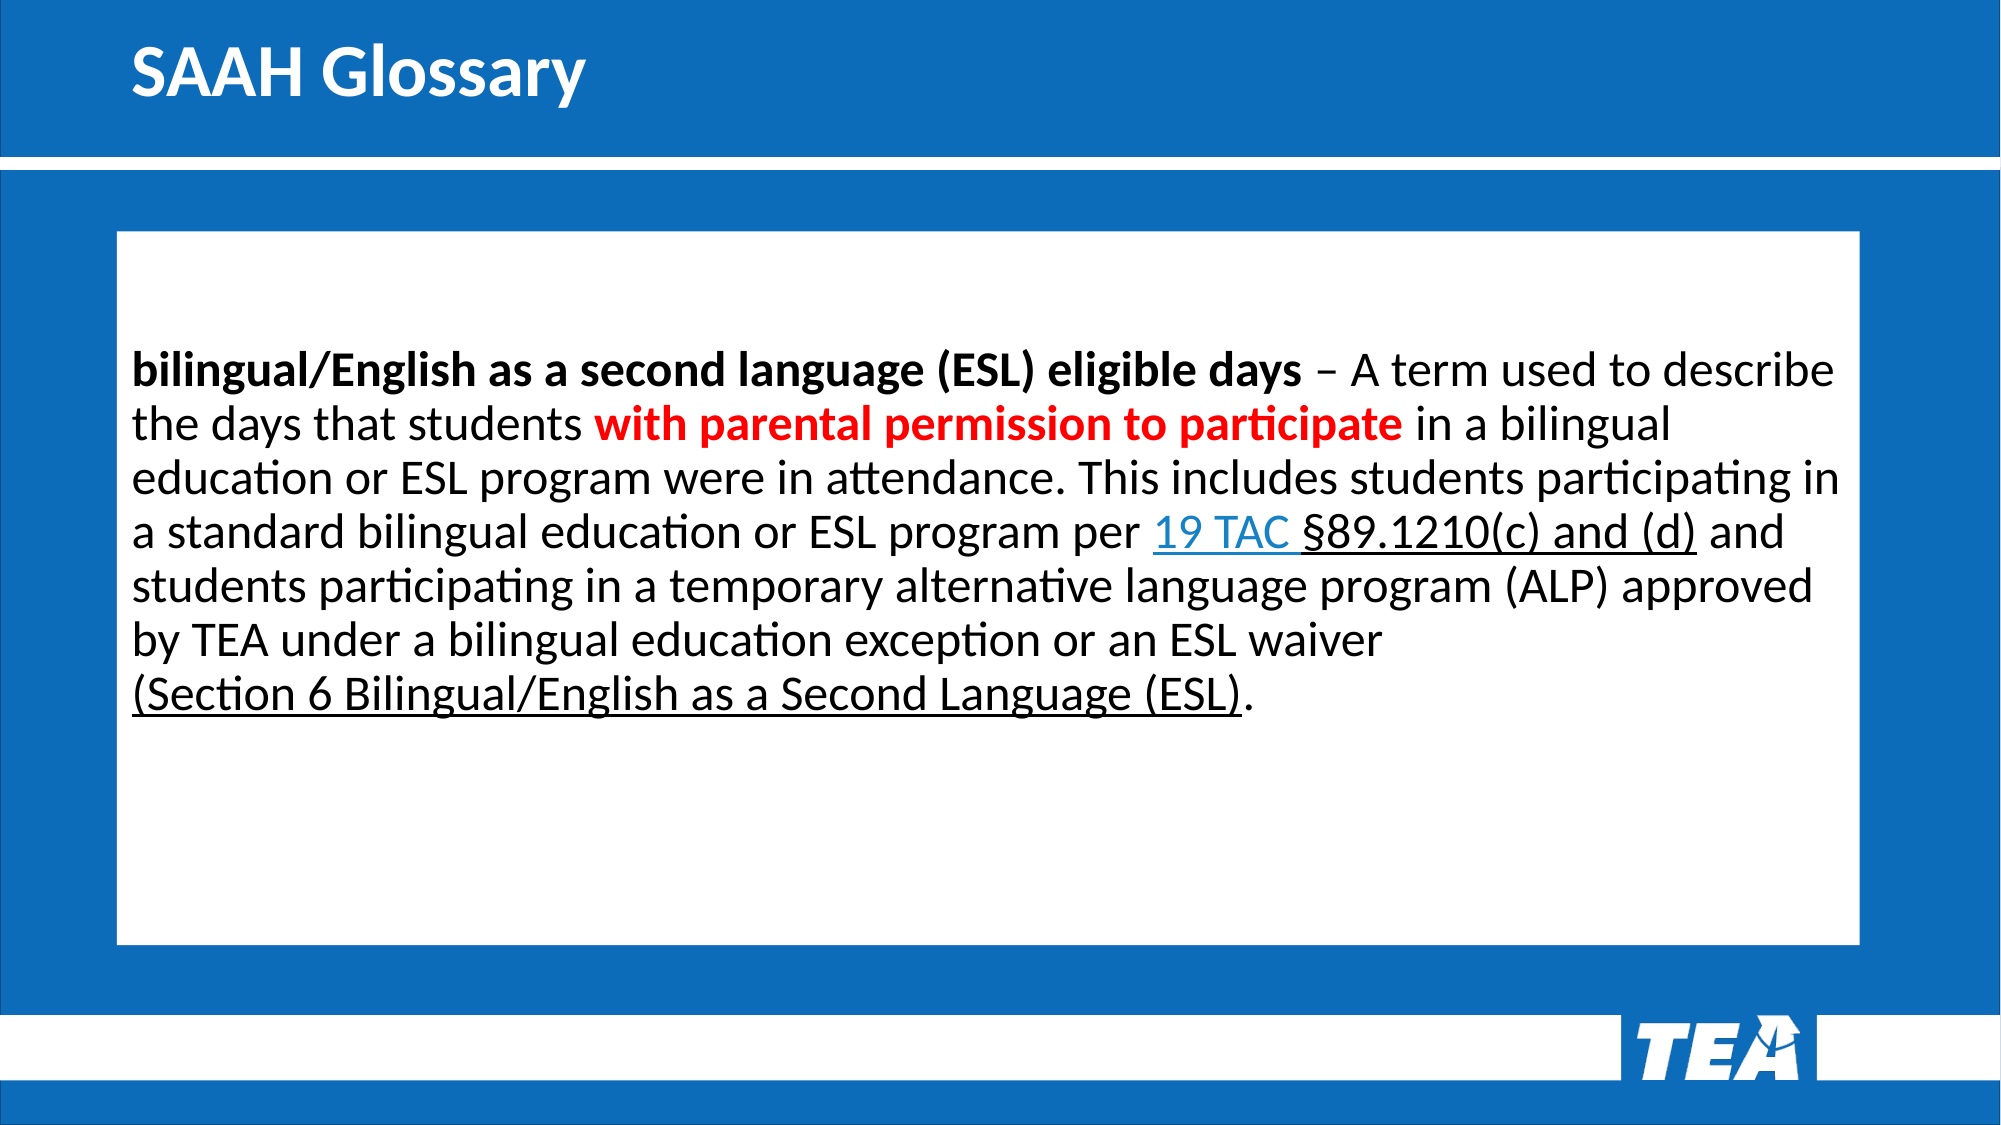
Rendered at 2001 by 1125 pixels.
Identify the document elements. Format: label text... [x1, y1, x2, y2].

title SAAH Glossary [116, 10, 1942, 134]
picture [1636, 1014, 1800, 1080]
list bilingual/English as a second language (ESL) eligible days – A term used to describe the days that students with parental permission to participate in a bilingual education or ESL program were in attendance. This includes students participating in a standard bilingual education or ESL program per 19 TAC §89.1210(c) and (d) and students participating in a temporary alternative language program (ALP) approved by TEA under a bilingual education exception or an ESL waiver (Section 6 Bilingual/English as a Second Language (ESL). [116, 231, 1860, 946]
